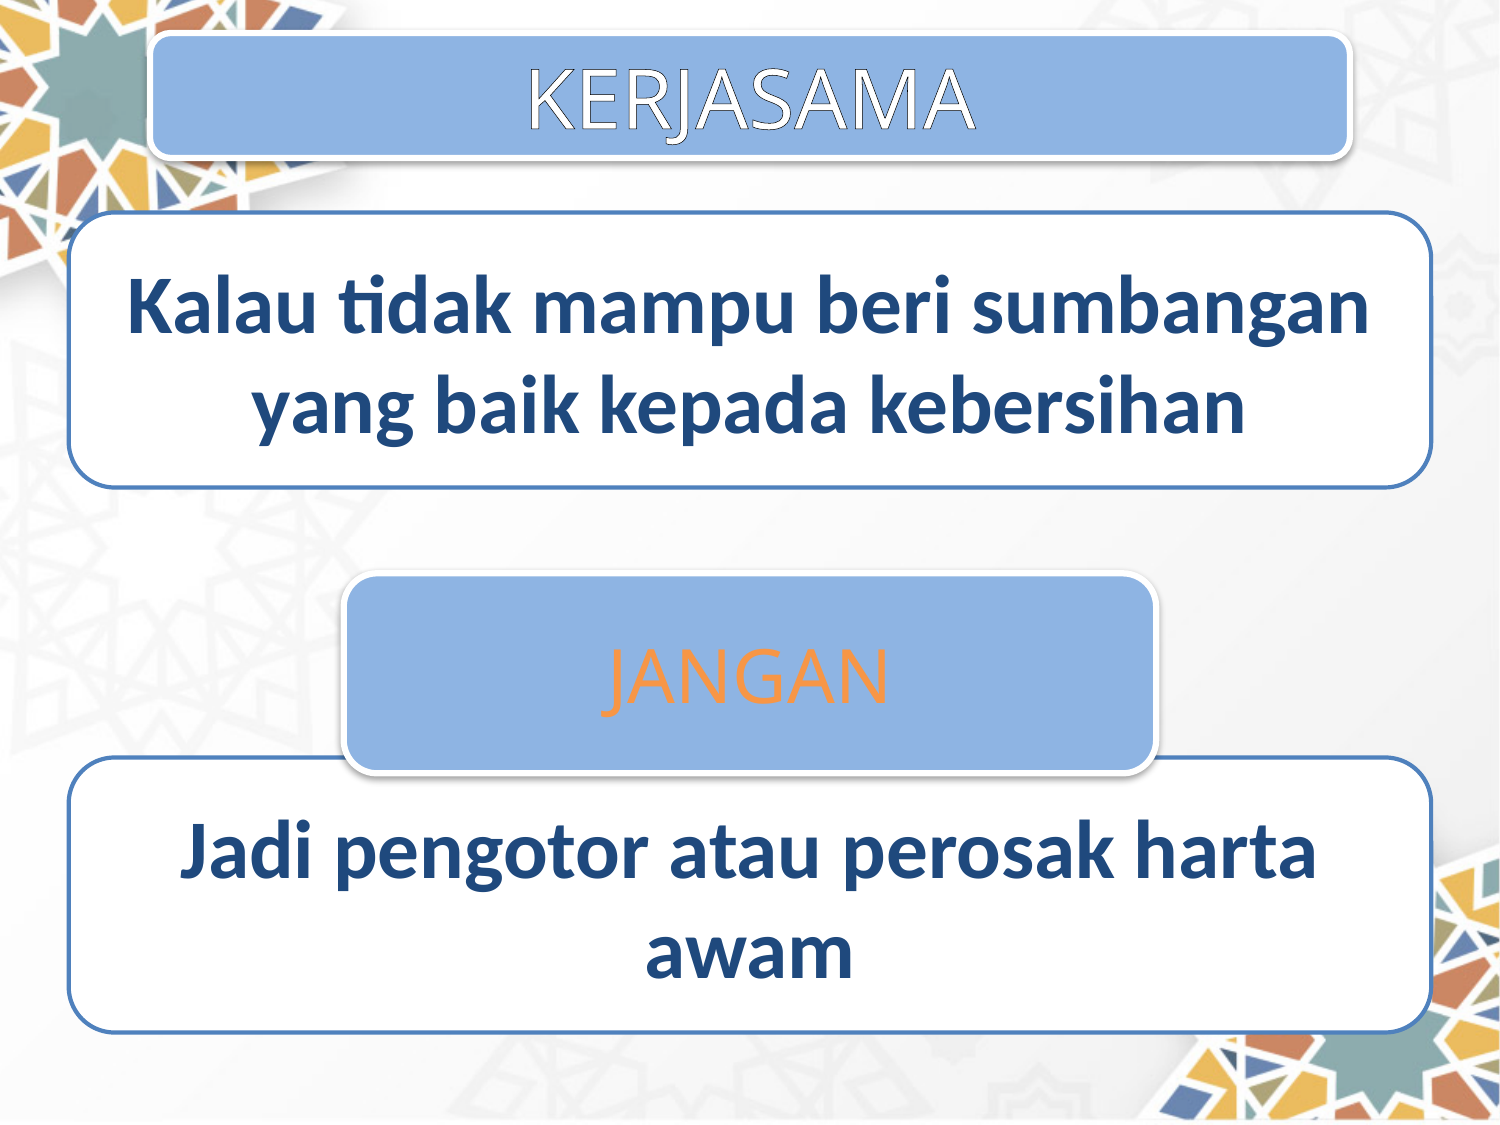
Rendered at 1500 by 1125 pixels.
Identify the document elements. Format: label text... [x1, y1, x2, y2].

text_box JANGAN [340, 570, 1160, 777]
text_box Jadi pengotor atau perosak harta awam [66, 755, 1434, 1035]
text_box KERJASAMA [146, 29, 1354, 162]
text_box Kalau tidak mampu beri sumbangan yang baik kepada kebersihan [66, 210, 1434, 490]
